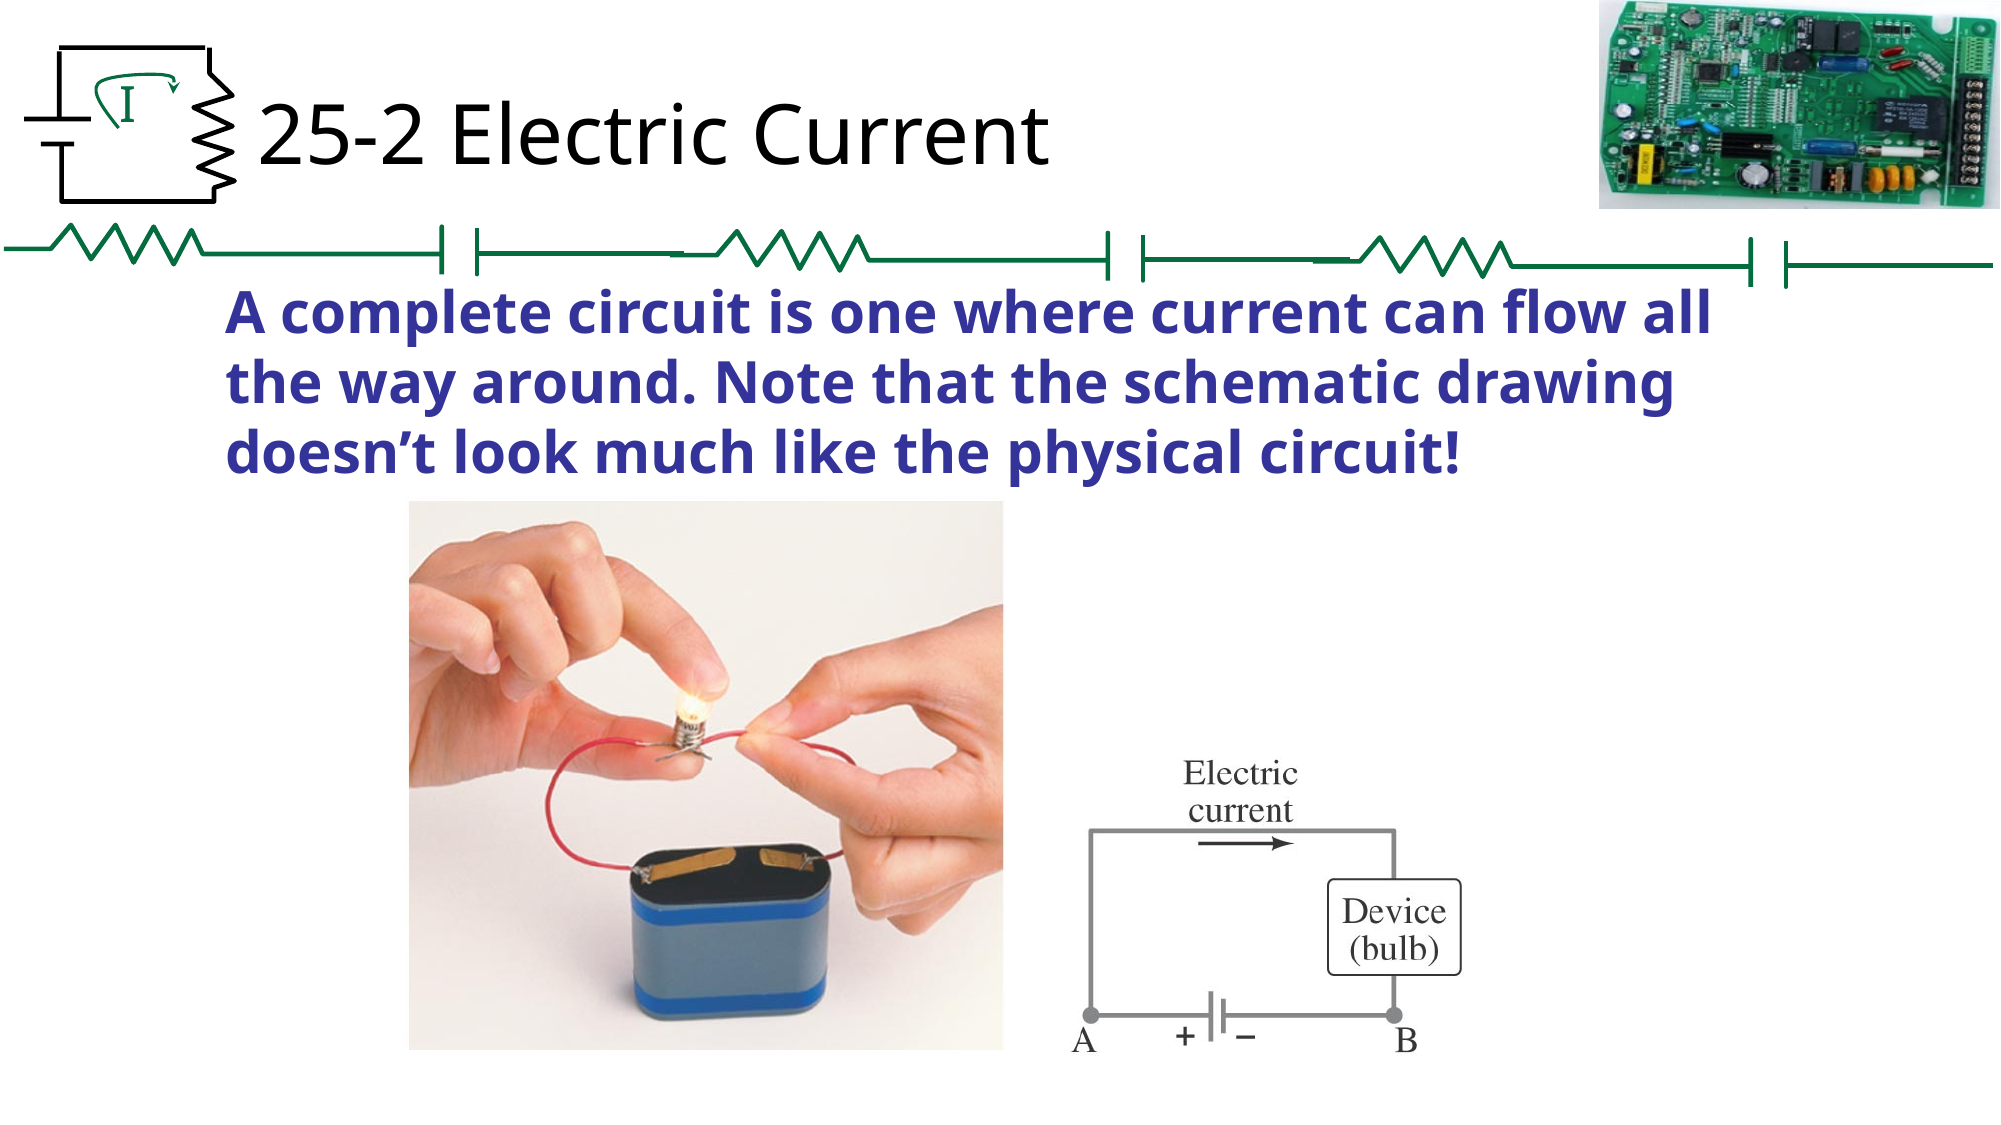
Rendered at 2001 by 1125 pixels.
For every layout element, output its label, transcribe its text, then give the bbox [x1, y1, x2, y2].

text_box A complete circuit is one where current can flow all the way around. Note that the schematic drawing doesn’t look much like the physical circuit! [210, 267, 1791, 493]
picture [402, 494, 1467, 1065]
picture [1599, 0, 2000, 209]
title 25-2 Electric Current [242, 37, 1584, 225]
